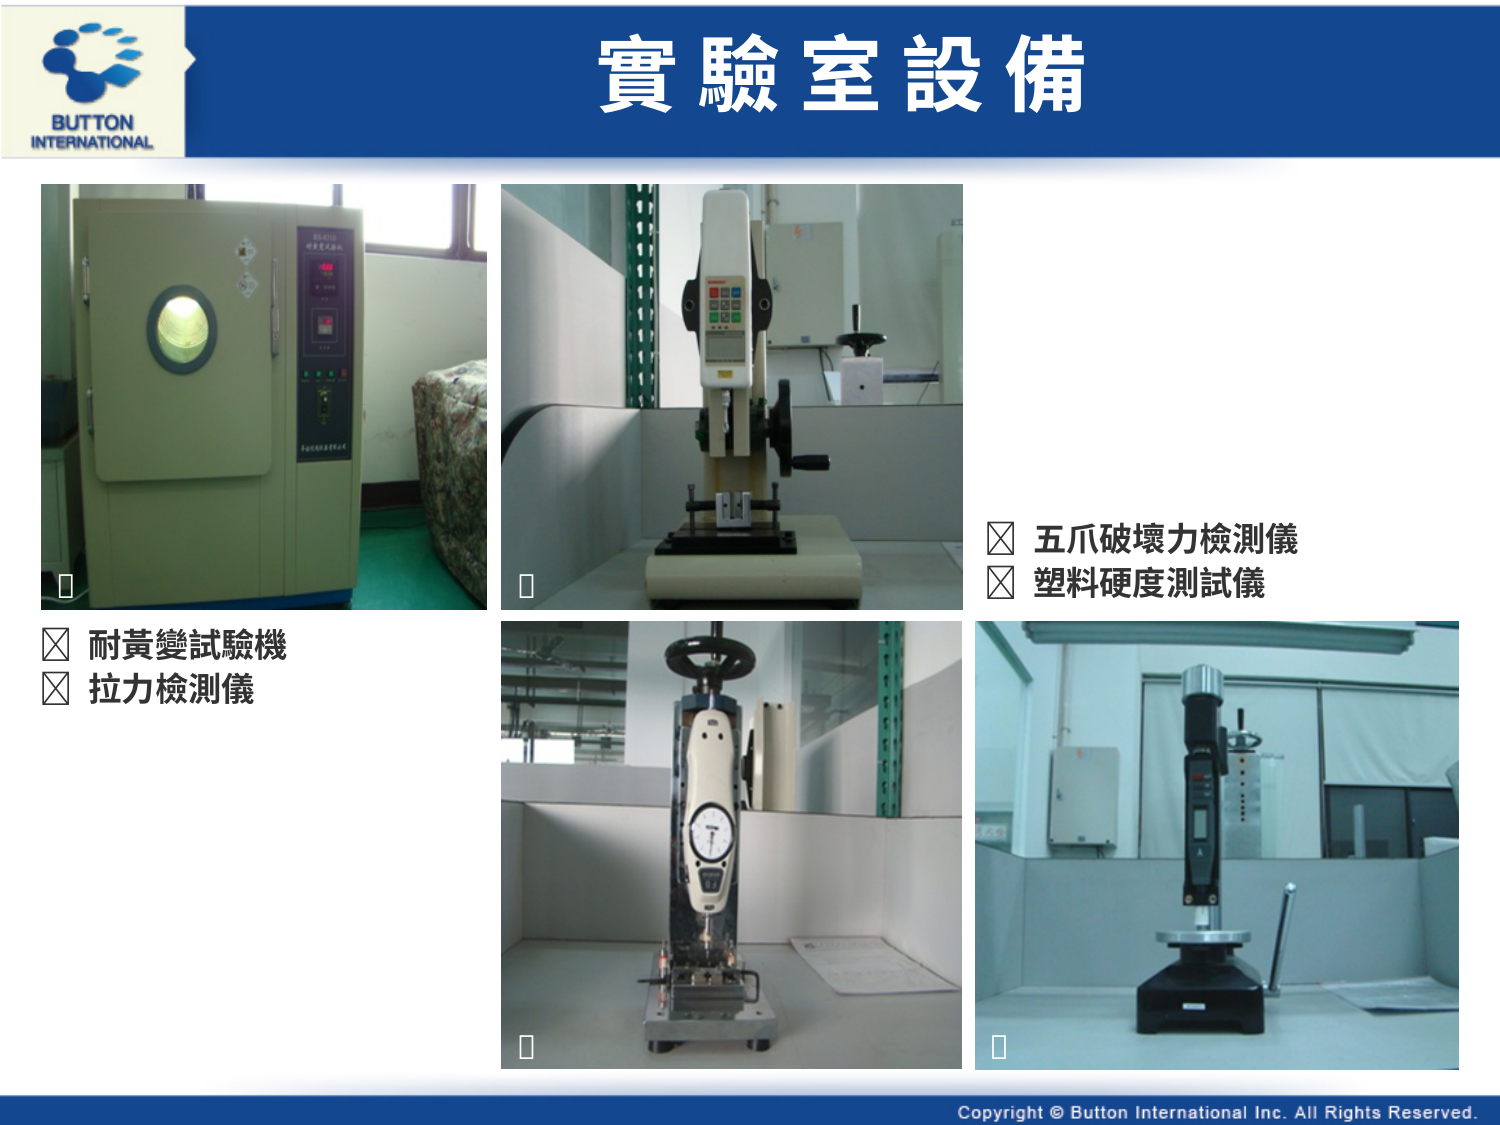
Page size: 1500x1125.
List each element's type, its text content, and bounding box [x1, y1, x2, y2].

text_box  五爪破壞力檢測儀  塑料硬度測試儀 [966, 515, 1436, 610]
text_box  耐黃變試驗機  拉力檢測儀 [17, 621, 491, 728]
text_box 實 驗 室 設 備 [183, 7, 1500, 138]
picture [0, 0, 1500, 1125]
